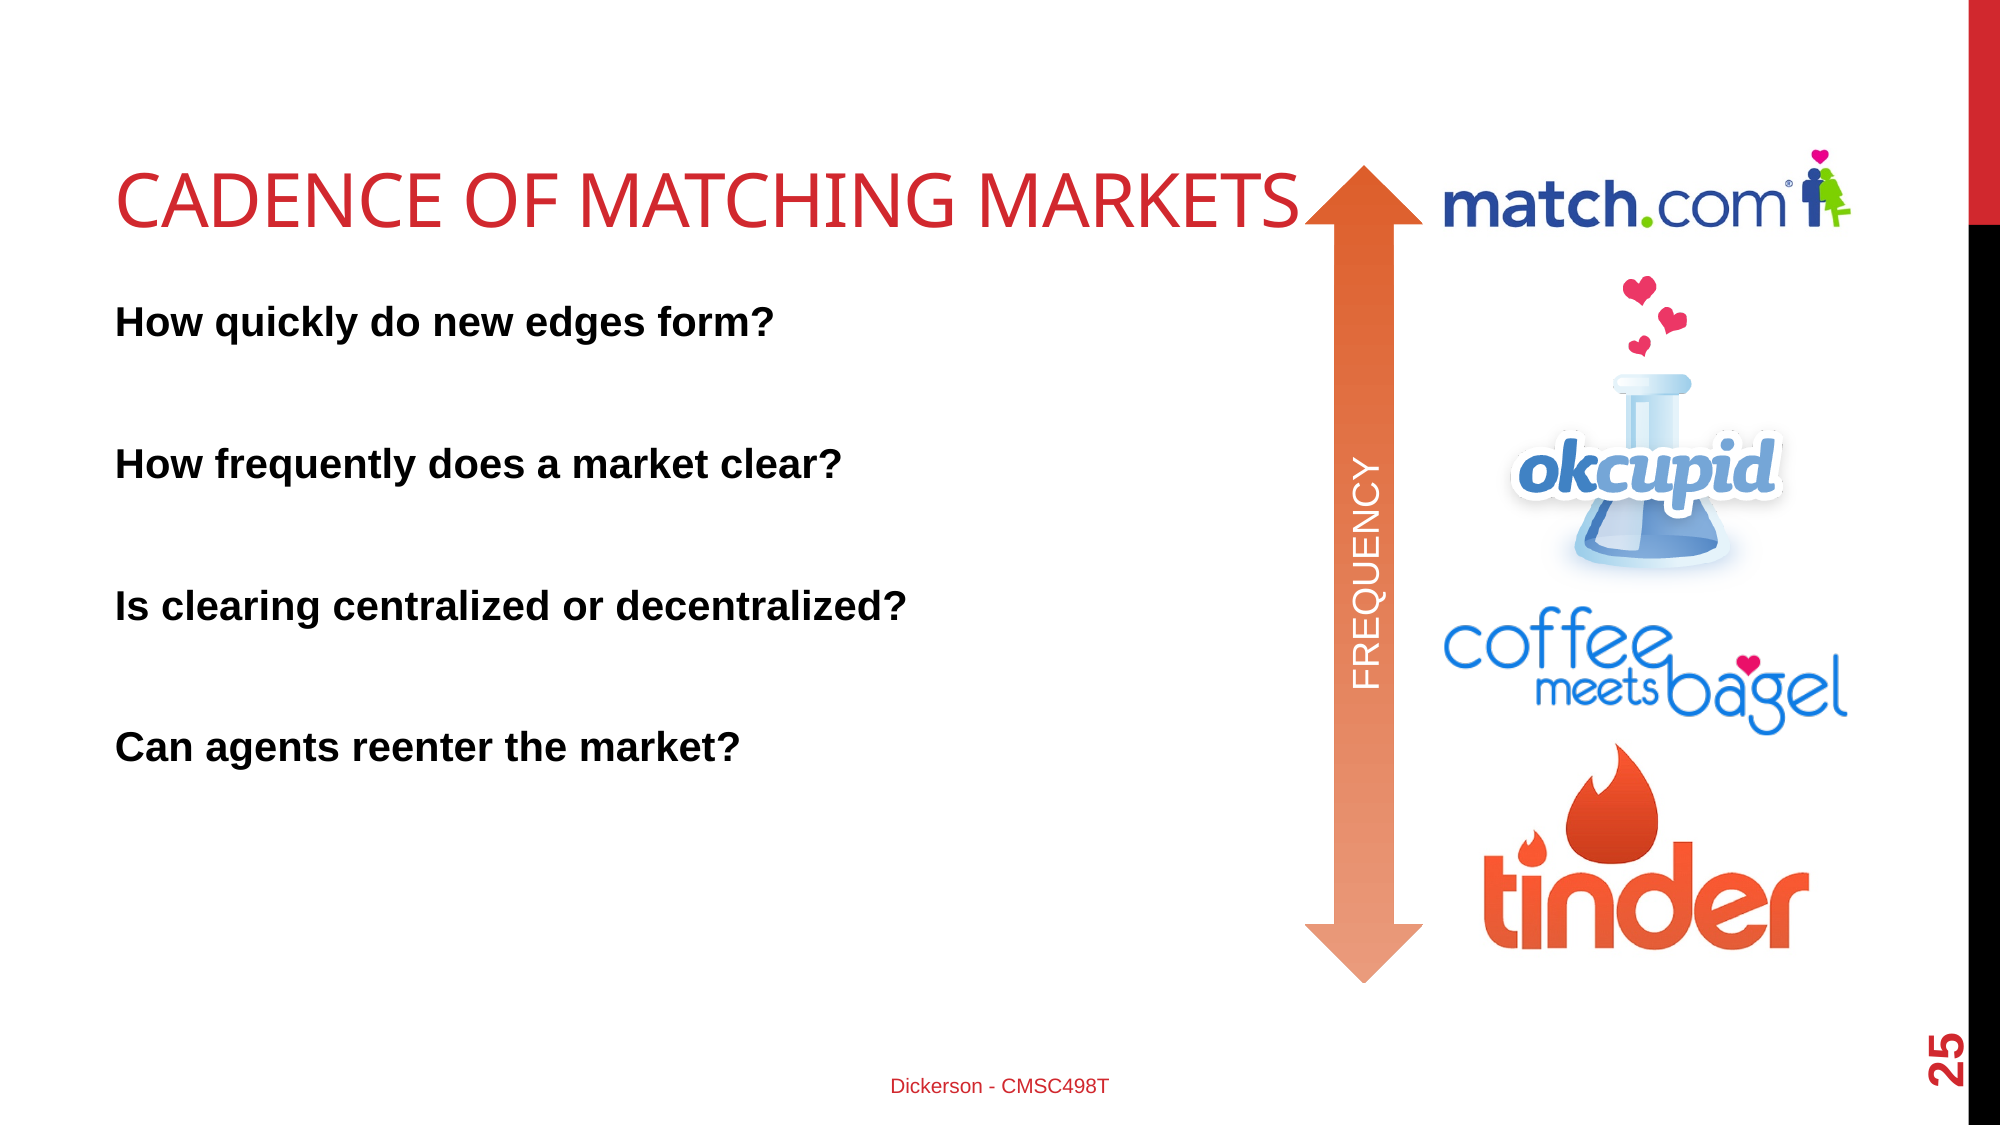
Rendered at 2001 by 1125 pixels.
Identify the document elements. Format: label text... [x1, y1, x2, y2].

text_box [1304, 137, 1872, 984]
slide_number 25 [1903, 887, 1984, 1104]
list How quickly do new edges form? How frequently does a market clear? Is clearing centralized or decentralized? Can agents reenter the market? [99, 287, 1767, 1005]
footer Dickerson - CMSC498T [624, 1065, 1375, 1112]
title Cadence of Matching Markets [99, 25, 1367, 250]
